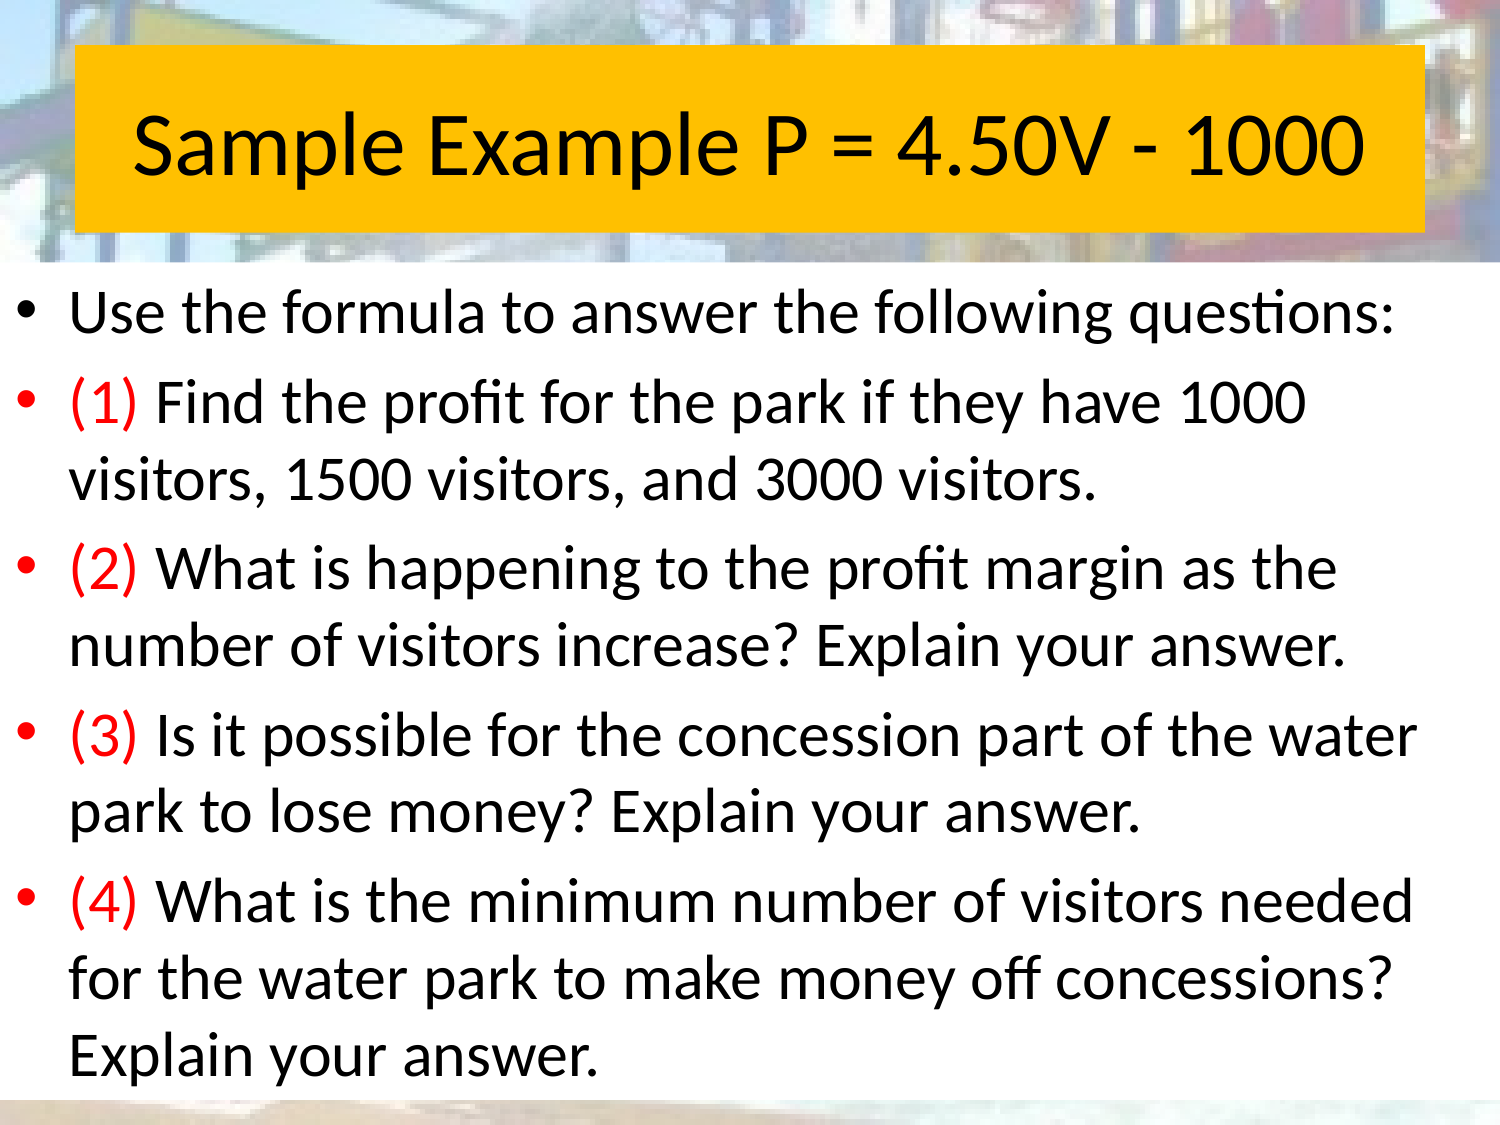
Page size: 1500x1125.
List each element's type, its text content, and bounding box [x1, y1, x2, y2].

list Use the formula to answer the following questions: (1) Find the profit for the park if they have 1000 visitors, 1500 visitors, and 3000 visitors. (2) What is happening to the profit margin as the number of visitors increase? Explain your answer. (3) Is it possible for the concession part of the water park to lose money? Explain your answer. (4) What is the minimum number of visitors needed for the water park to make money off concessions? Explain your answer. [0, 262, 1500, 1100]
title Sample Example P = 4.50V - 1000 [75, 45, 1425, 233]
